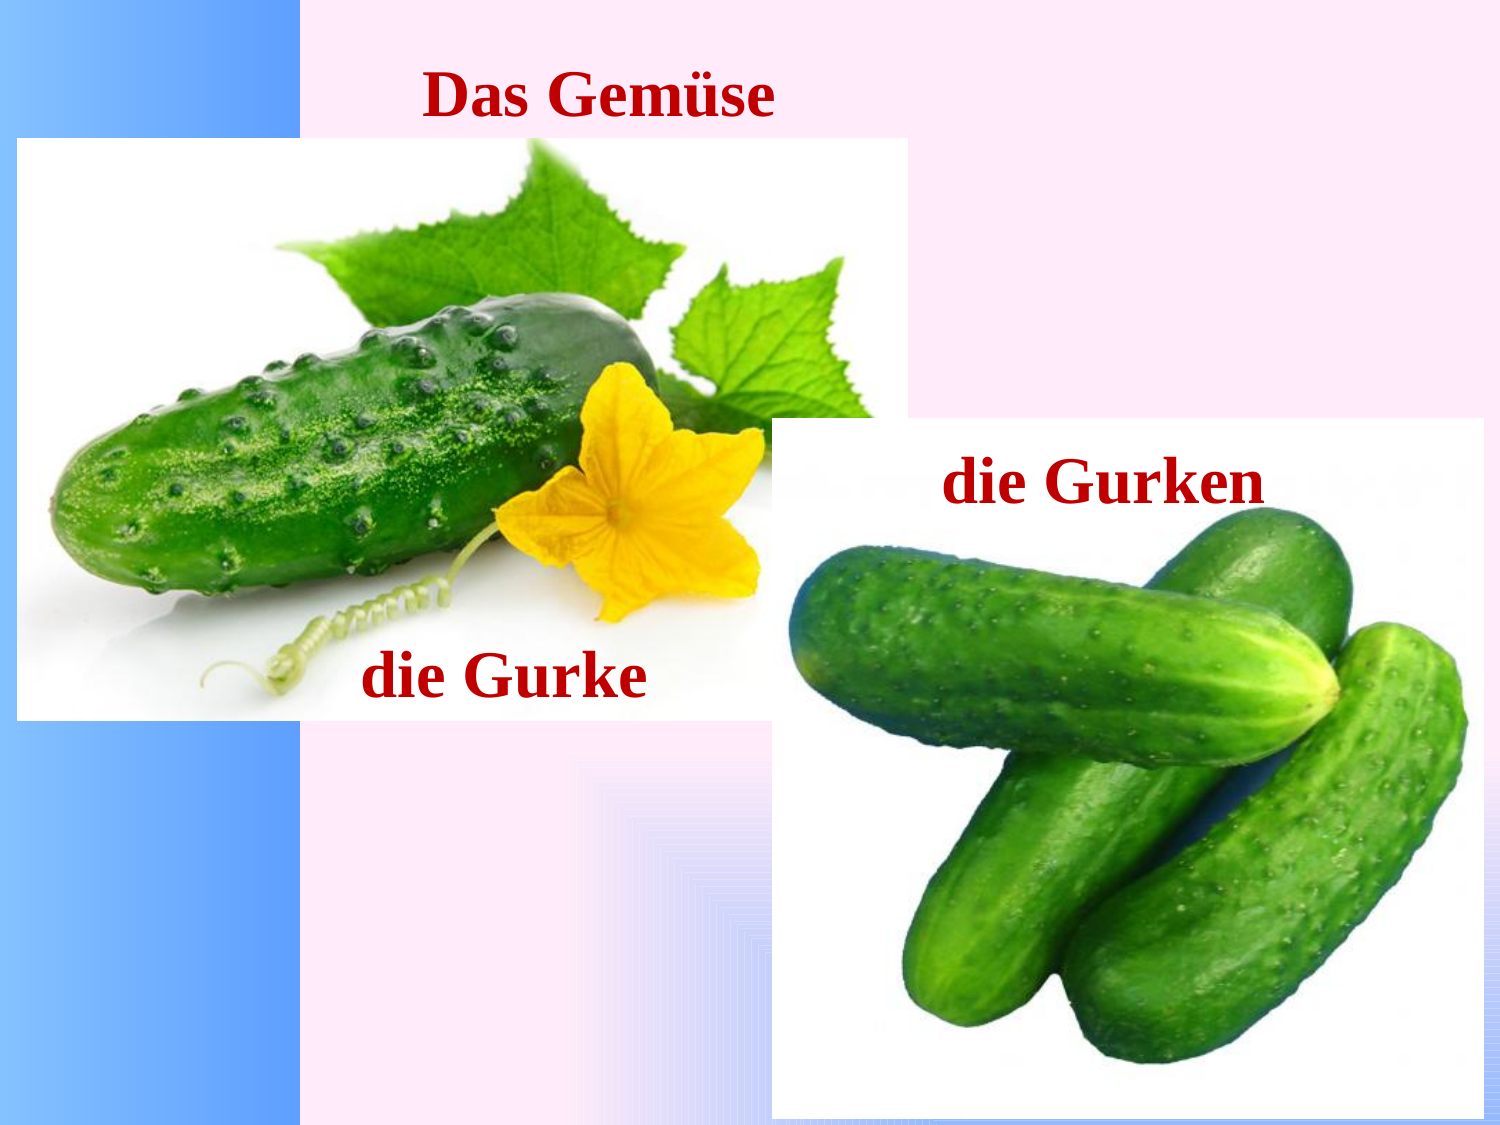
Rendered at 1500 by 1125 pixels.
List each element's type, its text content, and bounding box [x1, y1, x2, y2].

picture [17, 138, 1484, 1120]
text_box Das Gemüse [407, 42, 1093, 138]
